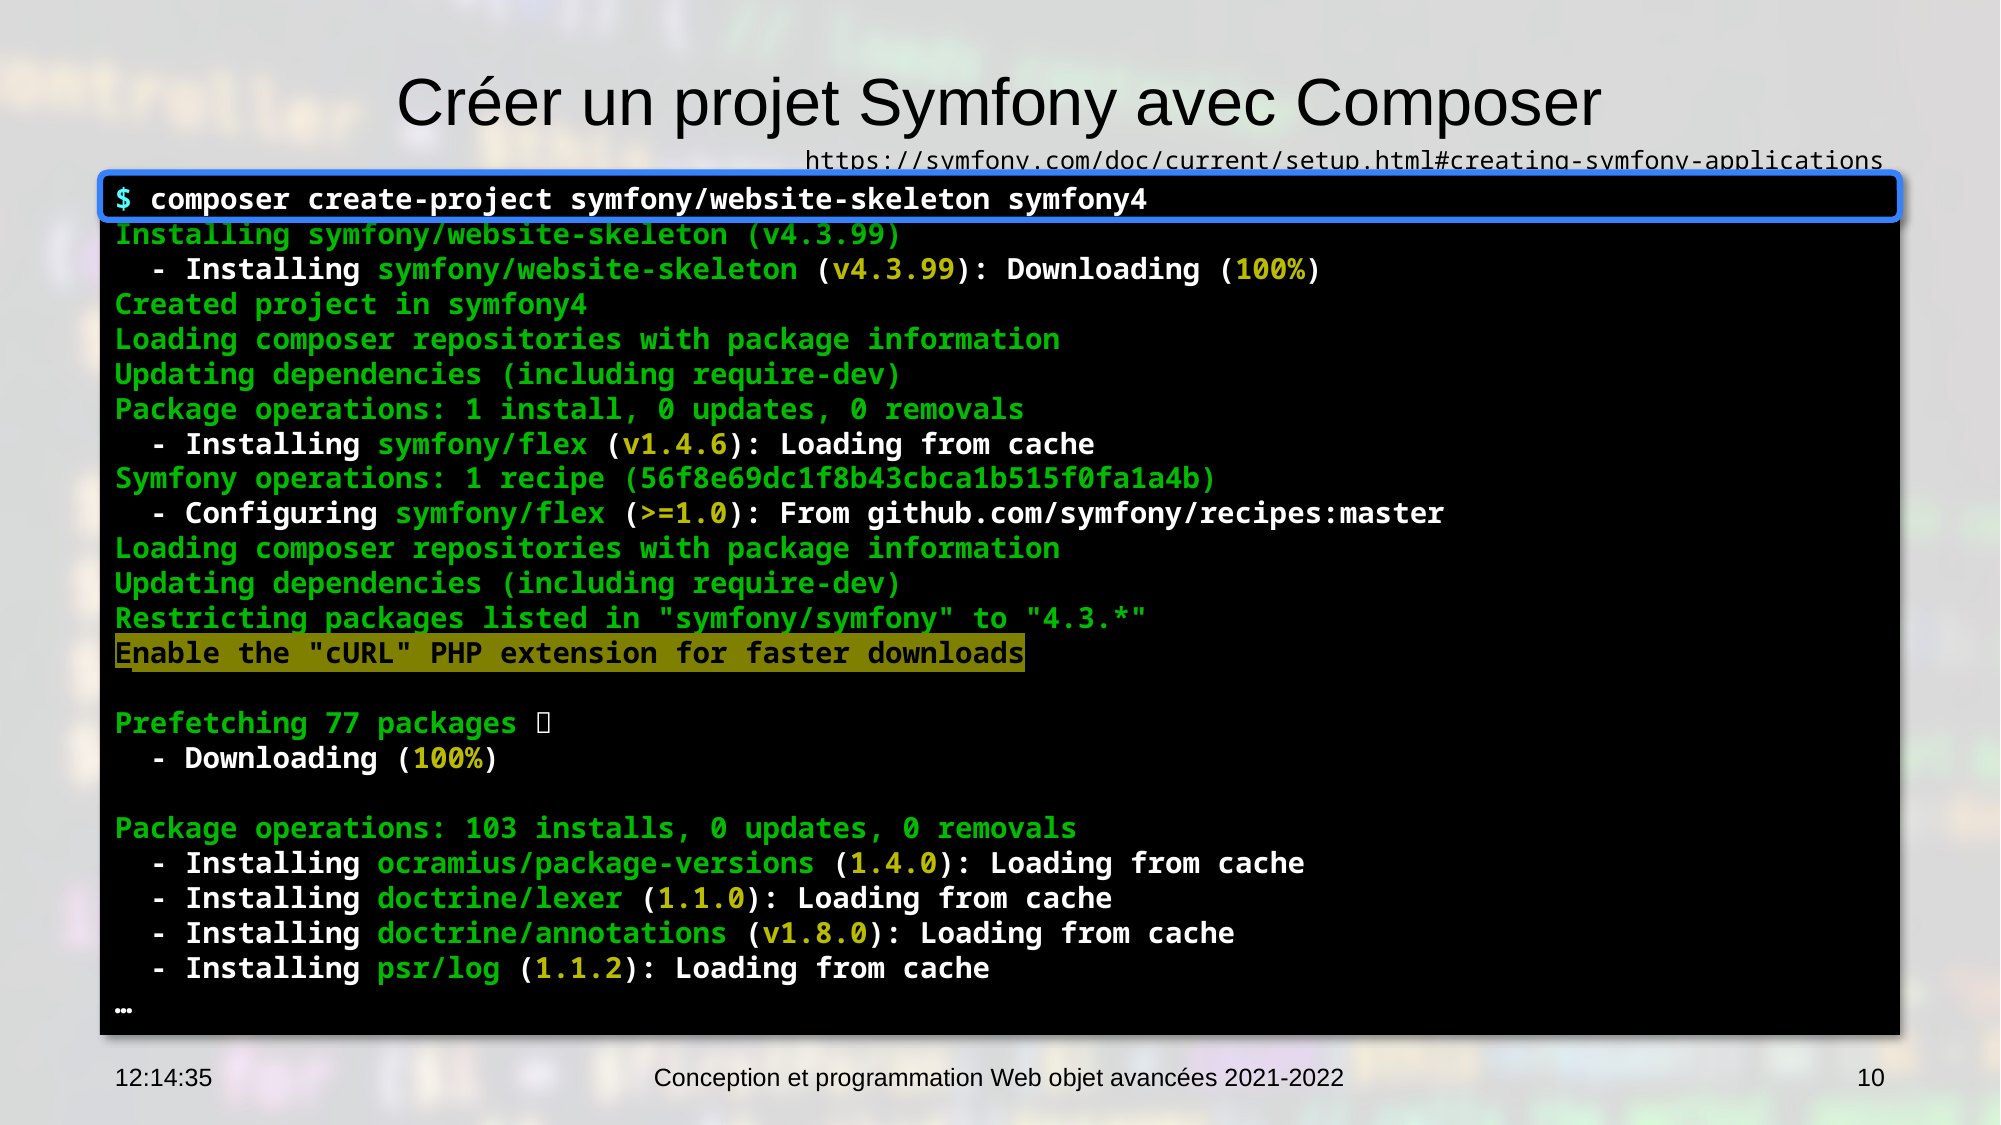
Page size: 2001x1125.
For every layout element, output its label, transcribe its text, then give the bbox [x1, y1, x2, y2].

footer Conception et programmation Web objet avancées 2021-2022 [361, 1058, 1639, 1100]
picture [0, 0, 2001, 1125]
title Créer un projet Symfony avec Composer [99, 44, 1901, 152]
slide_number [99, 1058, 339, 1100]
text_box [99, 172, 1900, 220]
text_box https://symfony.com/doc/current/setup.html#creating-symfony-applications [409, 137, 1900, 171]
list $ composer create-project symfony/website-skeleton symfony4 Installing symfony/website-skeleton (v4.3.99) - Installing symfony/website-skeleton (v4.3.99): Downloading (100%) Created project in symfony4 Loading composer repositories with package information Updating dependencies (including require-dev) Package operations: 1 install, 0 updates, 0 removals - Installing symfony/flex (v1.4.6): Loading from cache Symfony operations: 1 recipe (56f8e69dc1f8b43cbca1b515f0fa1a4b) - Configuring symfony/flex (>=1.0): From github.com/symfony/recipes:master Loading composer repositories with package information Updating dependencies (including require-dev) Restricting packages listed in "symfony/symfony" to "4.3.*" Enable the "cURL" PHP extension for faster downloads Prefetching 77 packages 🎶 - Downloading (100%) Package operations: 103 installs, 0 updates, 0 removals - Installing ocramius/package-versions (1.4.0): Loading from cache - Installing doctrine/lexer (1.1.0): Loading from cache - Installing doctrine/annotations (v1.8.0): Loading from cache - Installing psr/log (1.1.2): Loading from cache … [99, 224, 1901, 1036]
slide_number 10 [1661, 1058, 1901, 1100]
